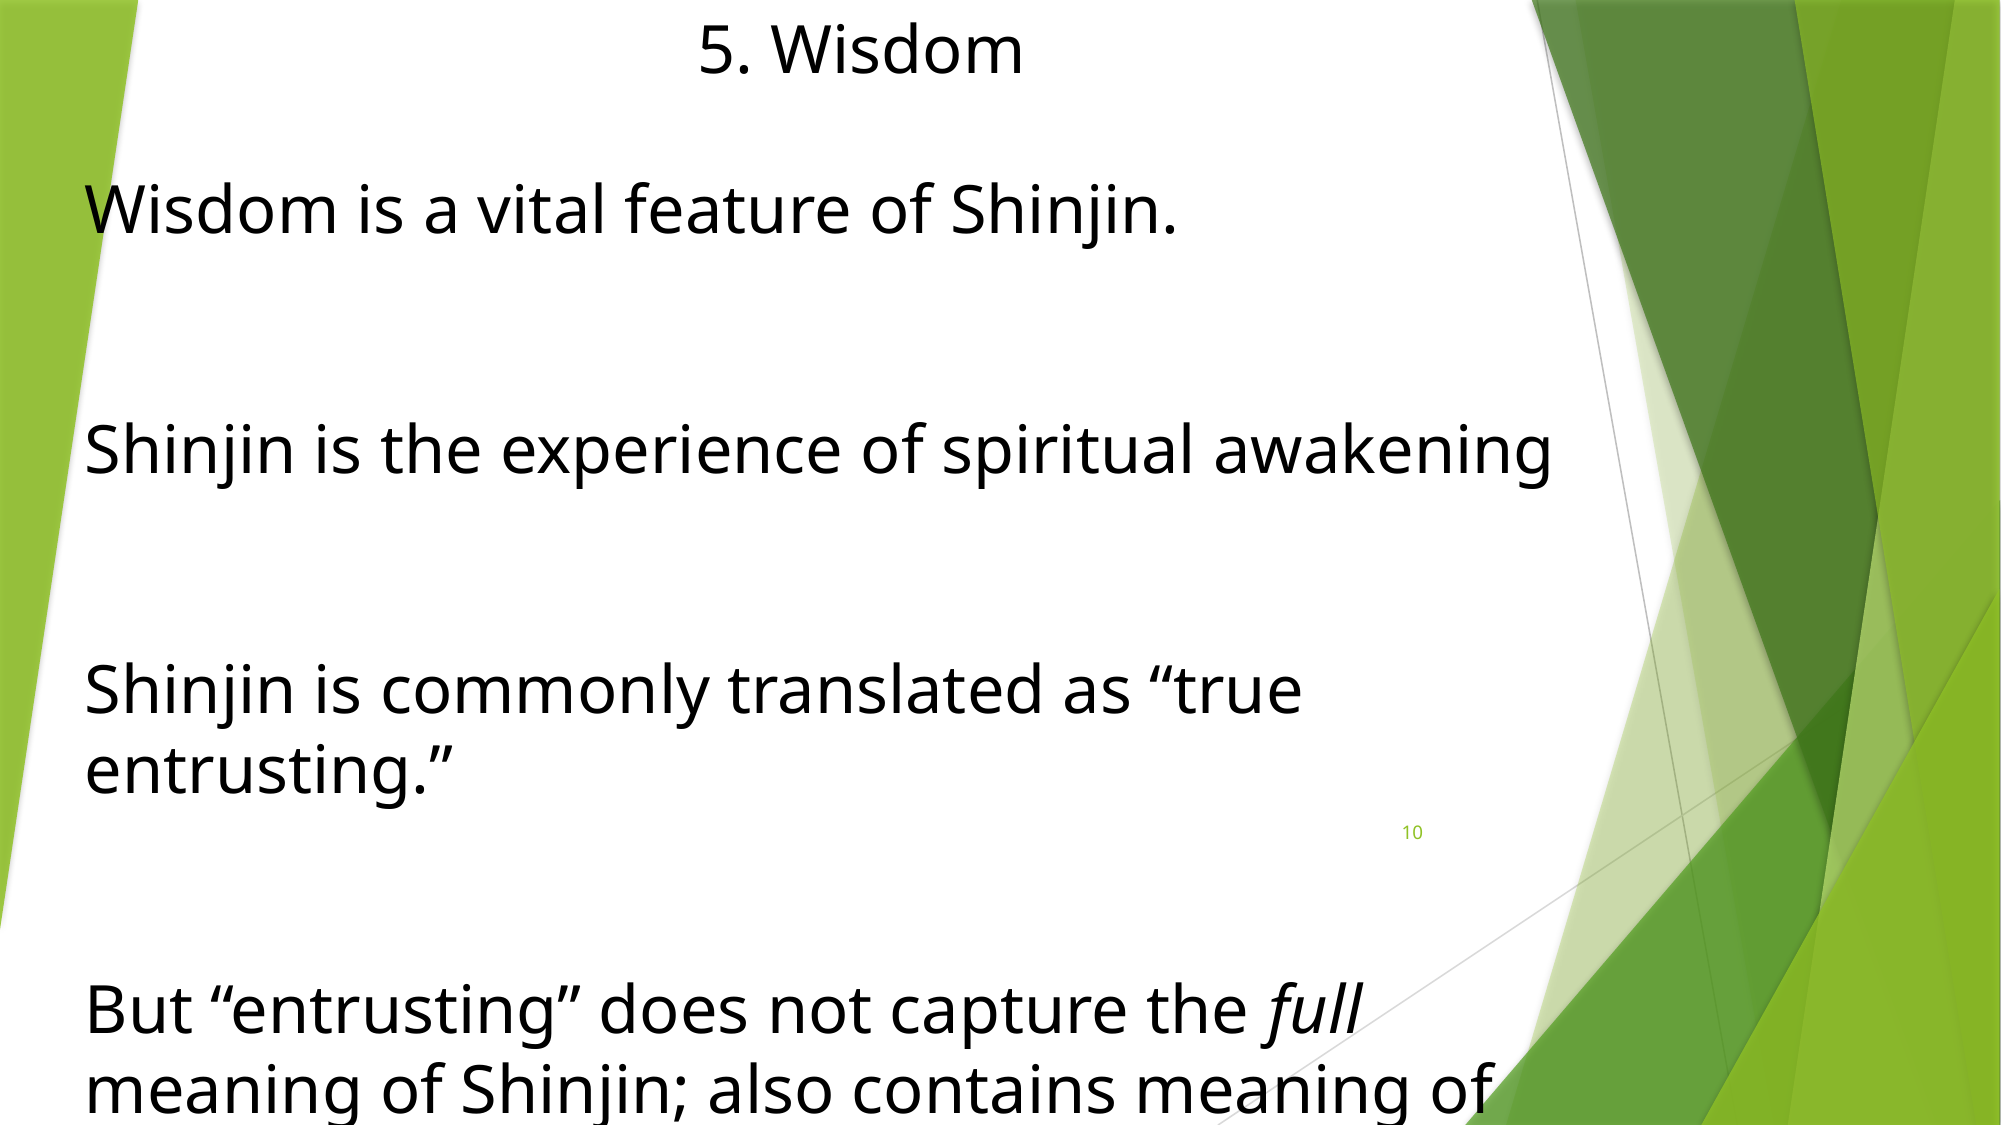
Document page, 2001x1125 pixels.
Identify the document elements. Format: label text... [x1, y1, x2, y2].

slide_number 10 [1378, 801, 1439, 867]
text_box 5. Wisdom Wisdom is a vital feature of Shinjin. Shinjin is the experience of spiritual awakening Shinjin is commonly translated as “true entrusting.” But “entrusting” does not capture the full meaning of Shinjin; also contains meaning of “wisdom” [70, 0, 1671, 1125]
